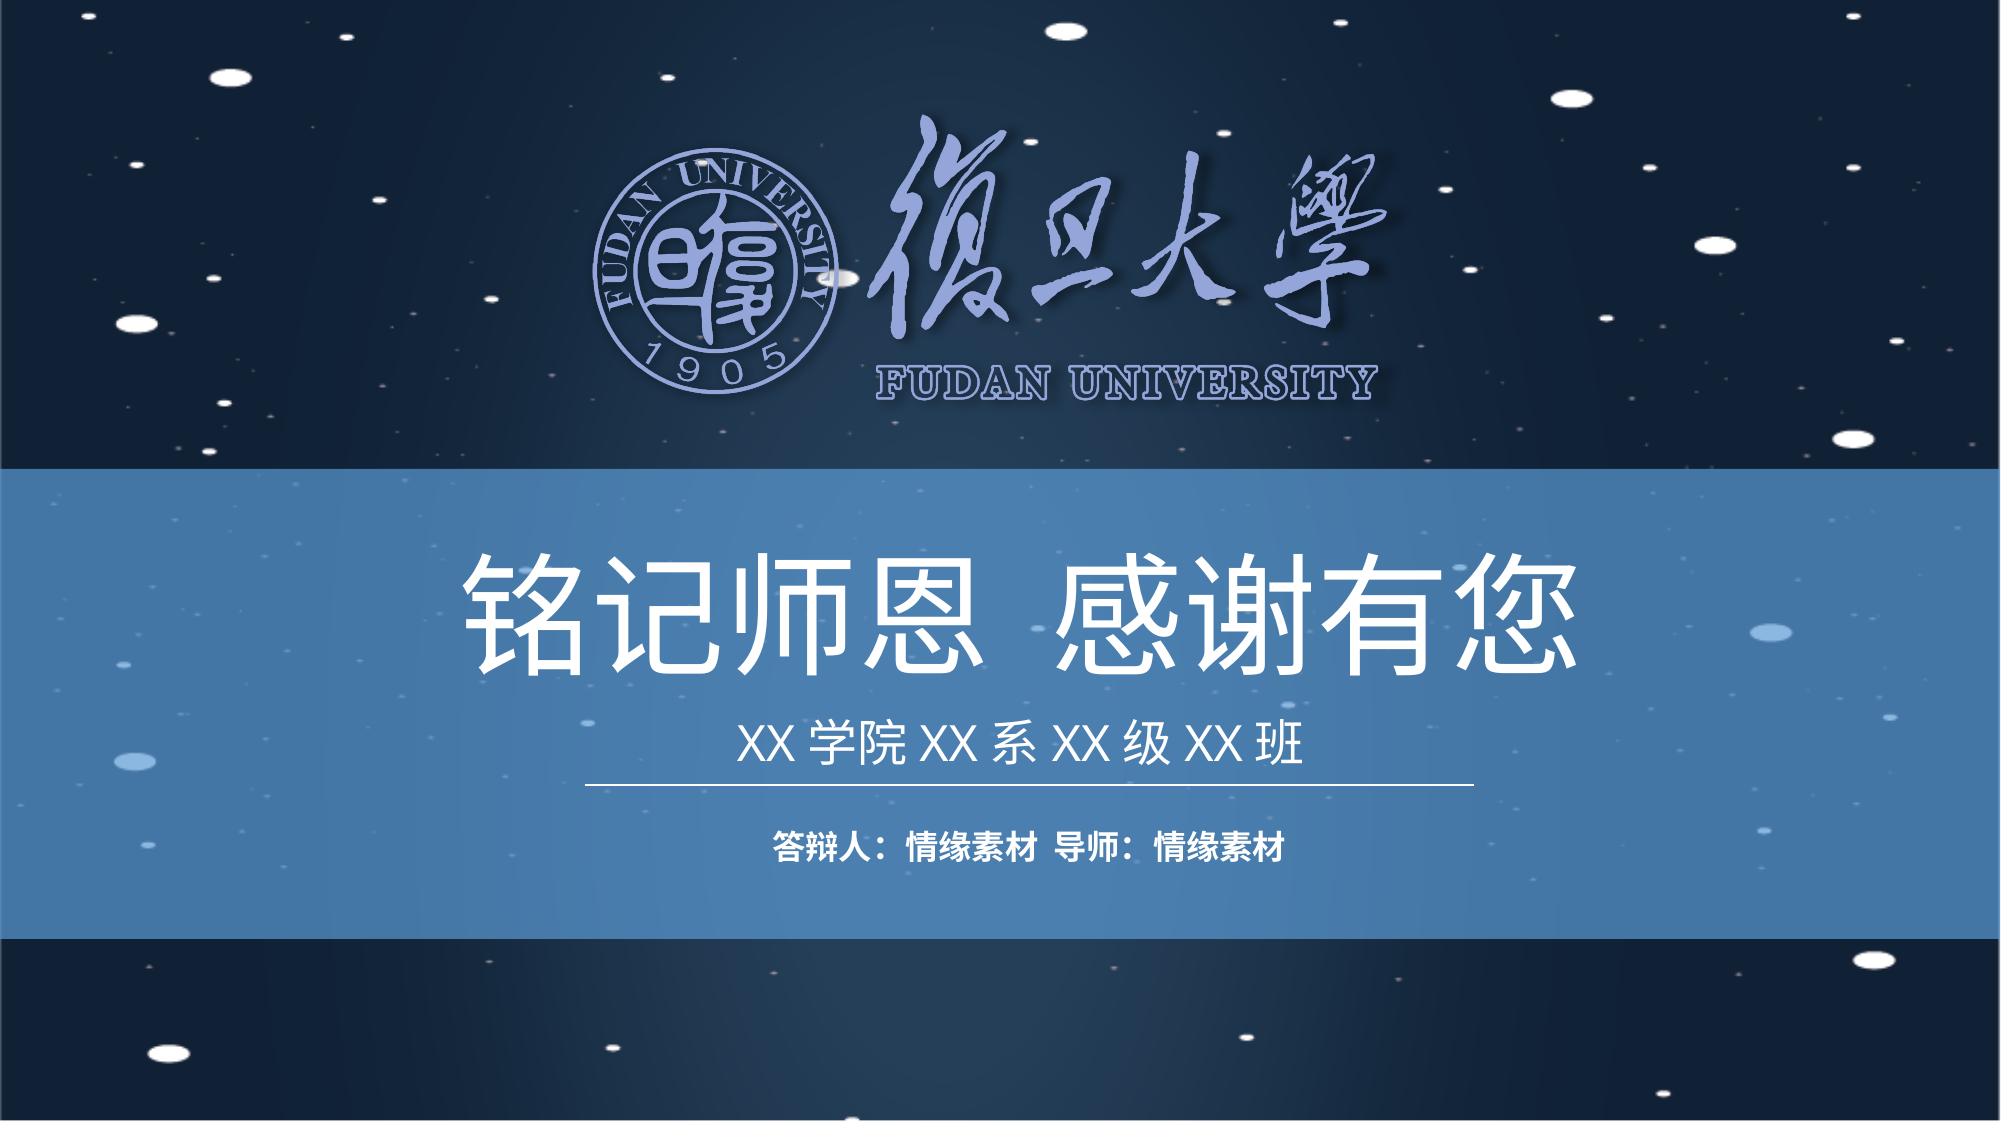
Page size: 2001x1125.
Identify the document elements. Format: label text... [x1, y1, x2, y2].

text_box [0, 468, 2000, 940]
picture [0, 0, 2001, 1125]
text_box 铭记师恩 感谢有您 [443, 524, 1599, 700]
text_box 答辩人：情缘素材 导师：情缘素材 [757, 819, 1302, 874]
text_box XX学院XX系XX级XX班 [722, 703, 1320, 779]
